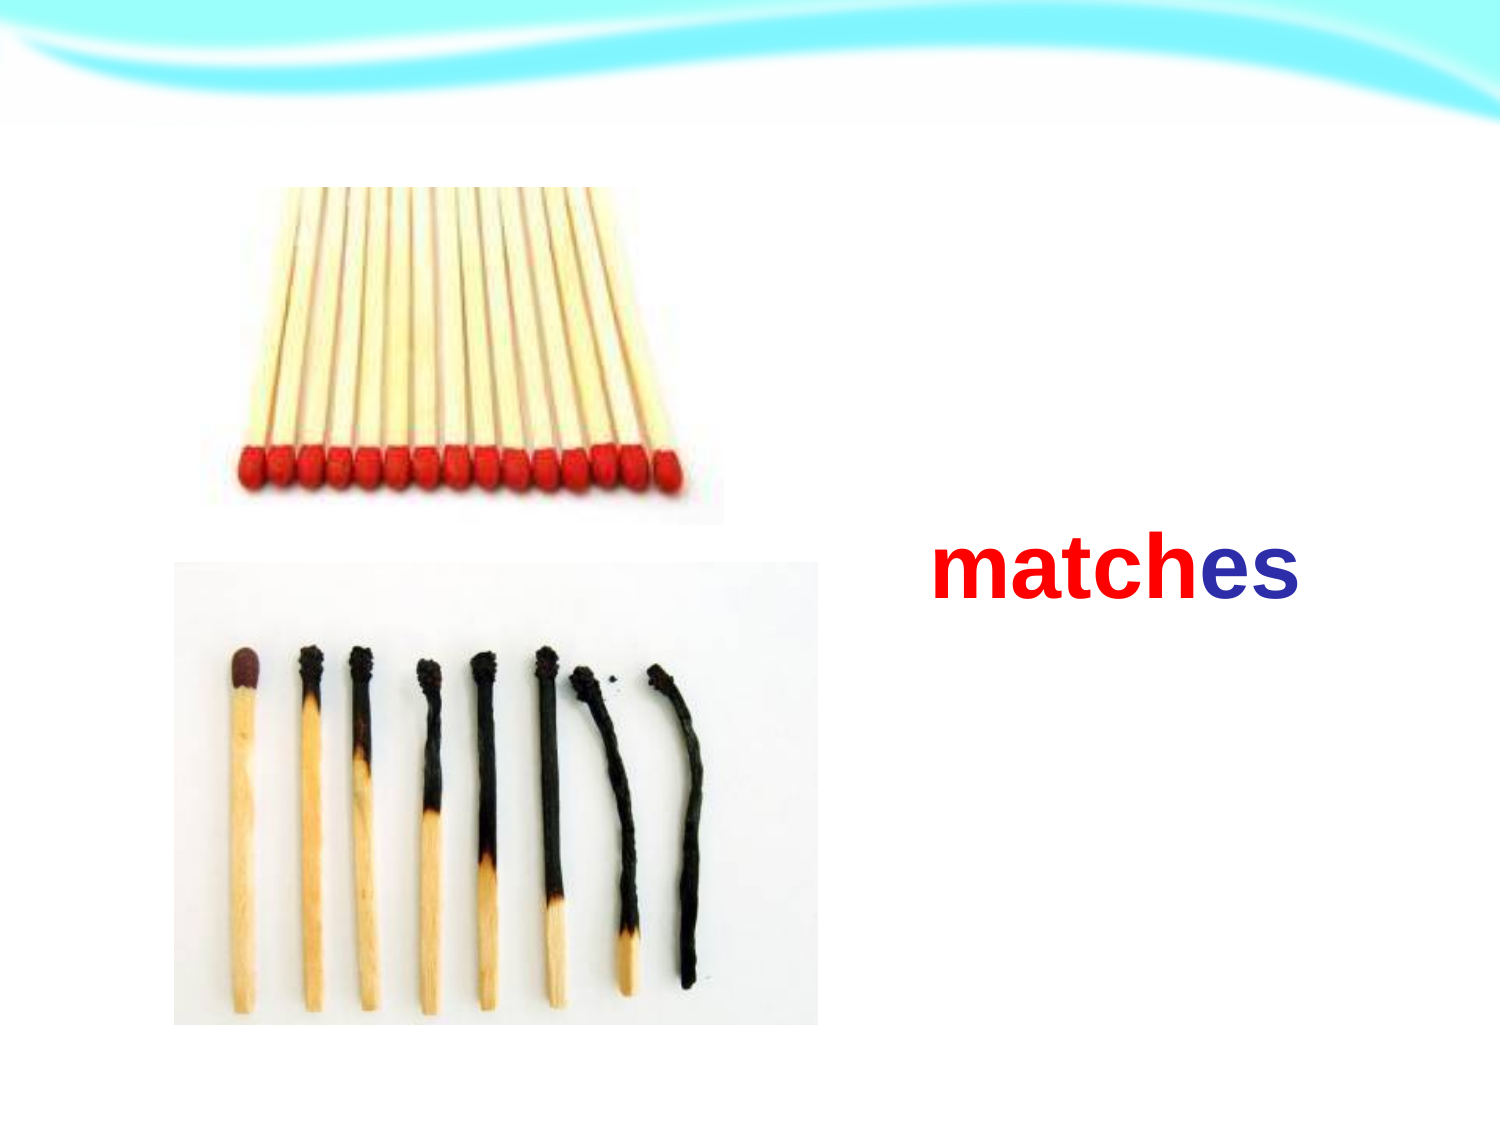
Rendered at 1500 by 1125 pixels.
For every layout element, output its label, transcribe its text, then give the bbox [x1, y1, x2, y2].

text_box matches [914, 499, 1317, 625]
picture [162, 187, 724, 526]
picture [174, 562, 819, 1026]
picture [0, 0, 1500, 126]
